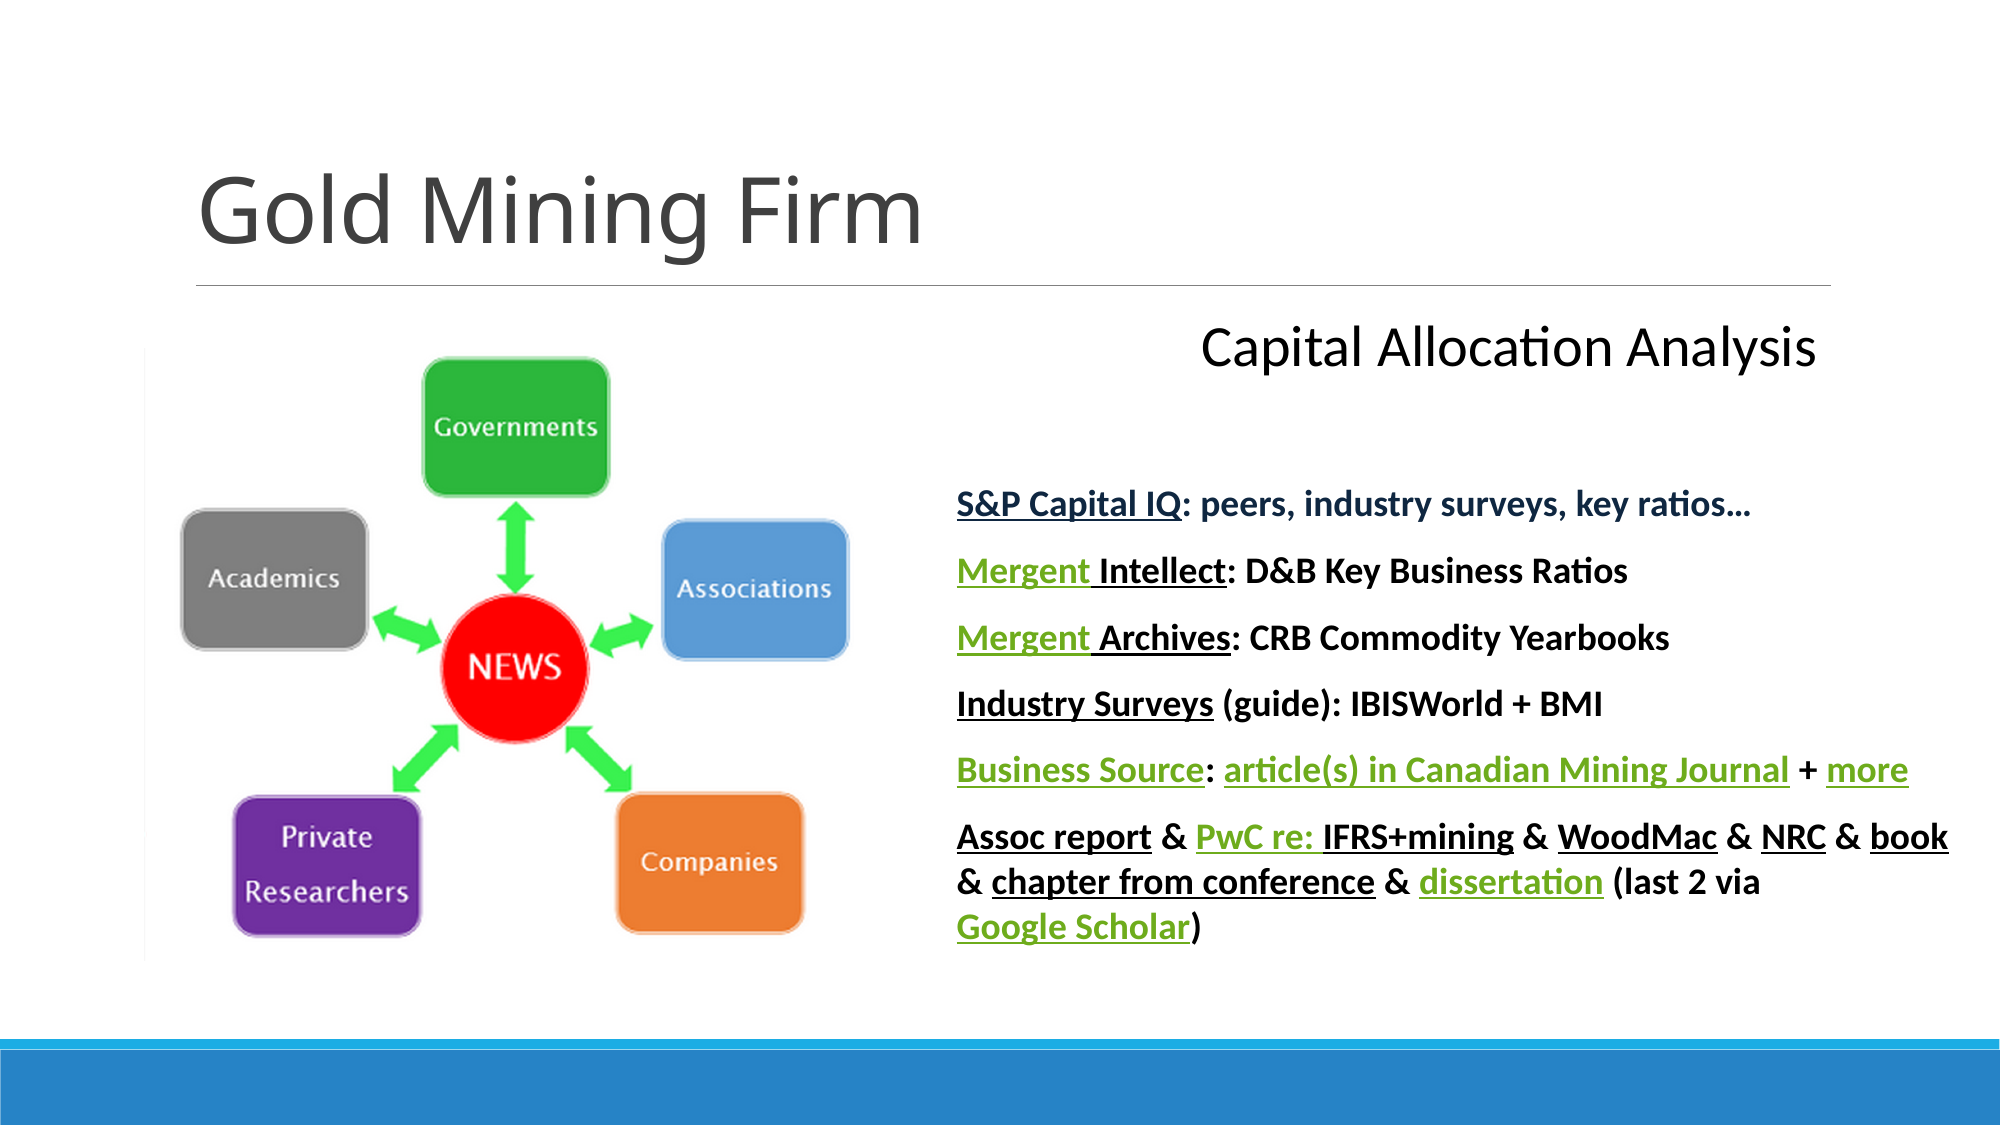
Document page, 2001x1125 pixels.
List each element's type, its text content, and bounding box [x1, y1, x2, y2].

text_box Mergent Intellect: D&B Key Business Ratios [941, 538, 1838, 598]
text_box Mergent Archives: CRB Commodity Yearbooks [941, 606, 1838, 666]
title Gold Mining Firm [181, 137, 1832, 270]
text_box Assoc report & PwC re: IFRS+mining & WoodMac & NRC & book & chapter from conference & dissertation (last 2 via Google Scholar) [941, 804, 1994, 955]
text_box S&P Capital IQ: peers, industry surveys, key ratios… [941, 471, 2000, 532]
text_box Capital Allocation Analysis [795, 300, 1832, 386]
text_box Business Source: article(s) in Canadian Mining Journal + more [941, 738, 1994, 798]
text_box Industry Surveys (guide): IBISWorld + BMI [941, 671, 2000, 732]
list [143, 348, 879, 962]
